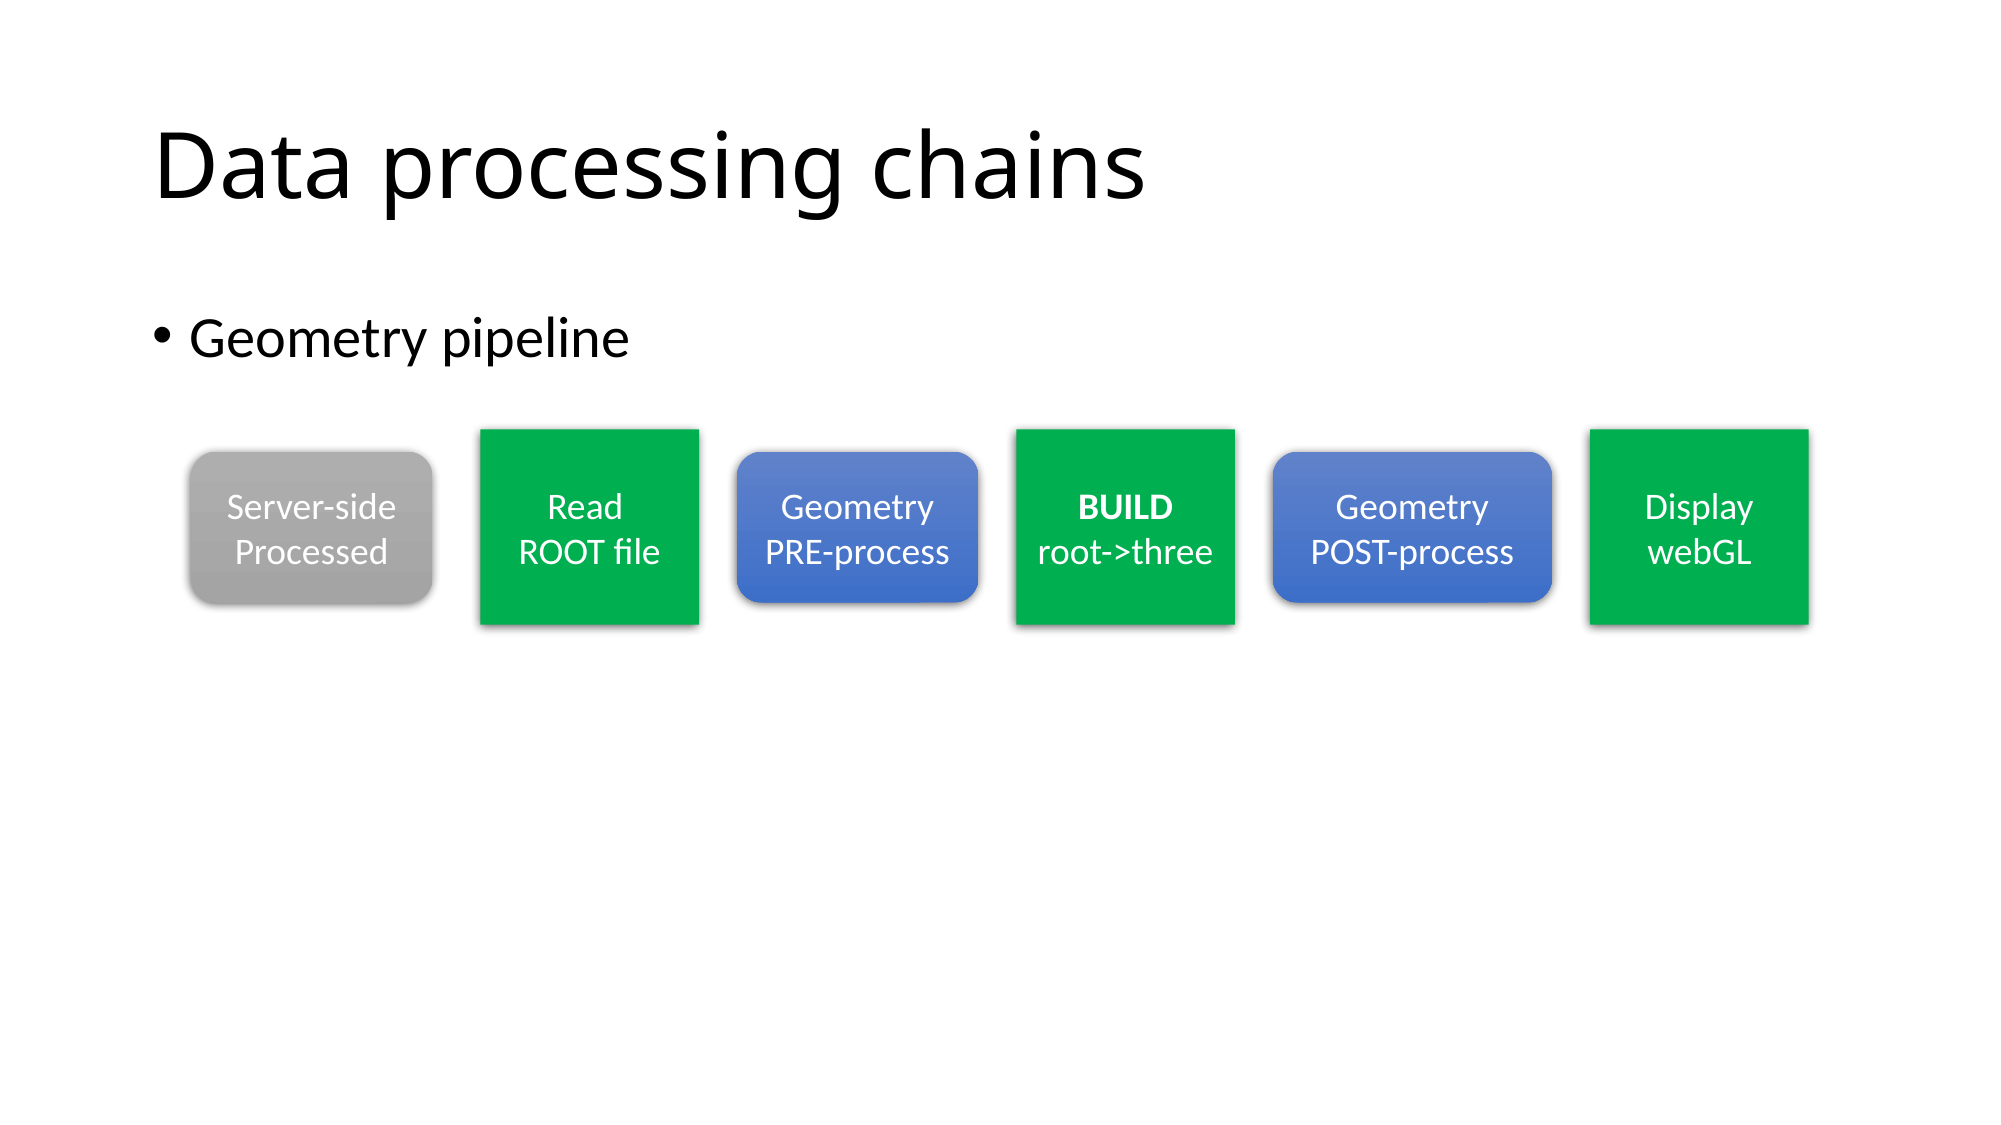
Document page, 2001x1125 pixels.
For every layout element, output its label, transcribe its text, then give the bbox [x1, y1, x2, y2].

text_box Server-side Processed [191, 451, 433, 603]
text_box Geometry PRE-process [736, 451, 979, 603]
text_box Read ROOT file [480, 429, 700, 625]
text_box Display webGL [1590, 429, 1809, 625]
text_box BUILD root->three [1016, 429, 1235, 625]
text_box Geometry POST-process [1272, 451, 1553, 603]
title Data processing chains [137, 59, 1863, 278]
list Geometry pipeline [137, 299, 1863, 1014]
